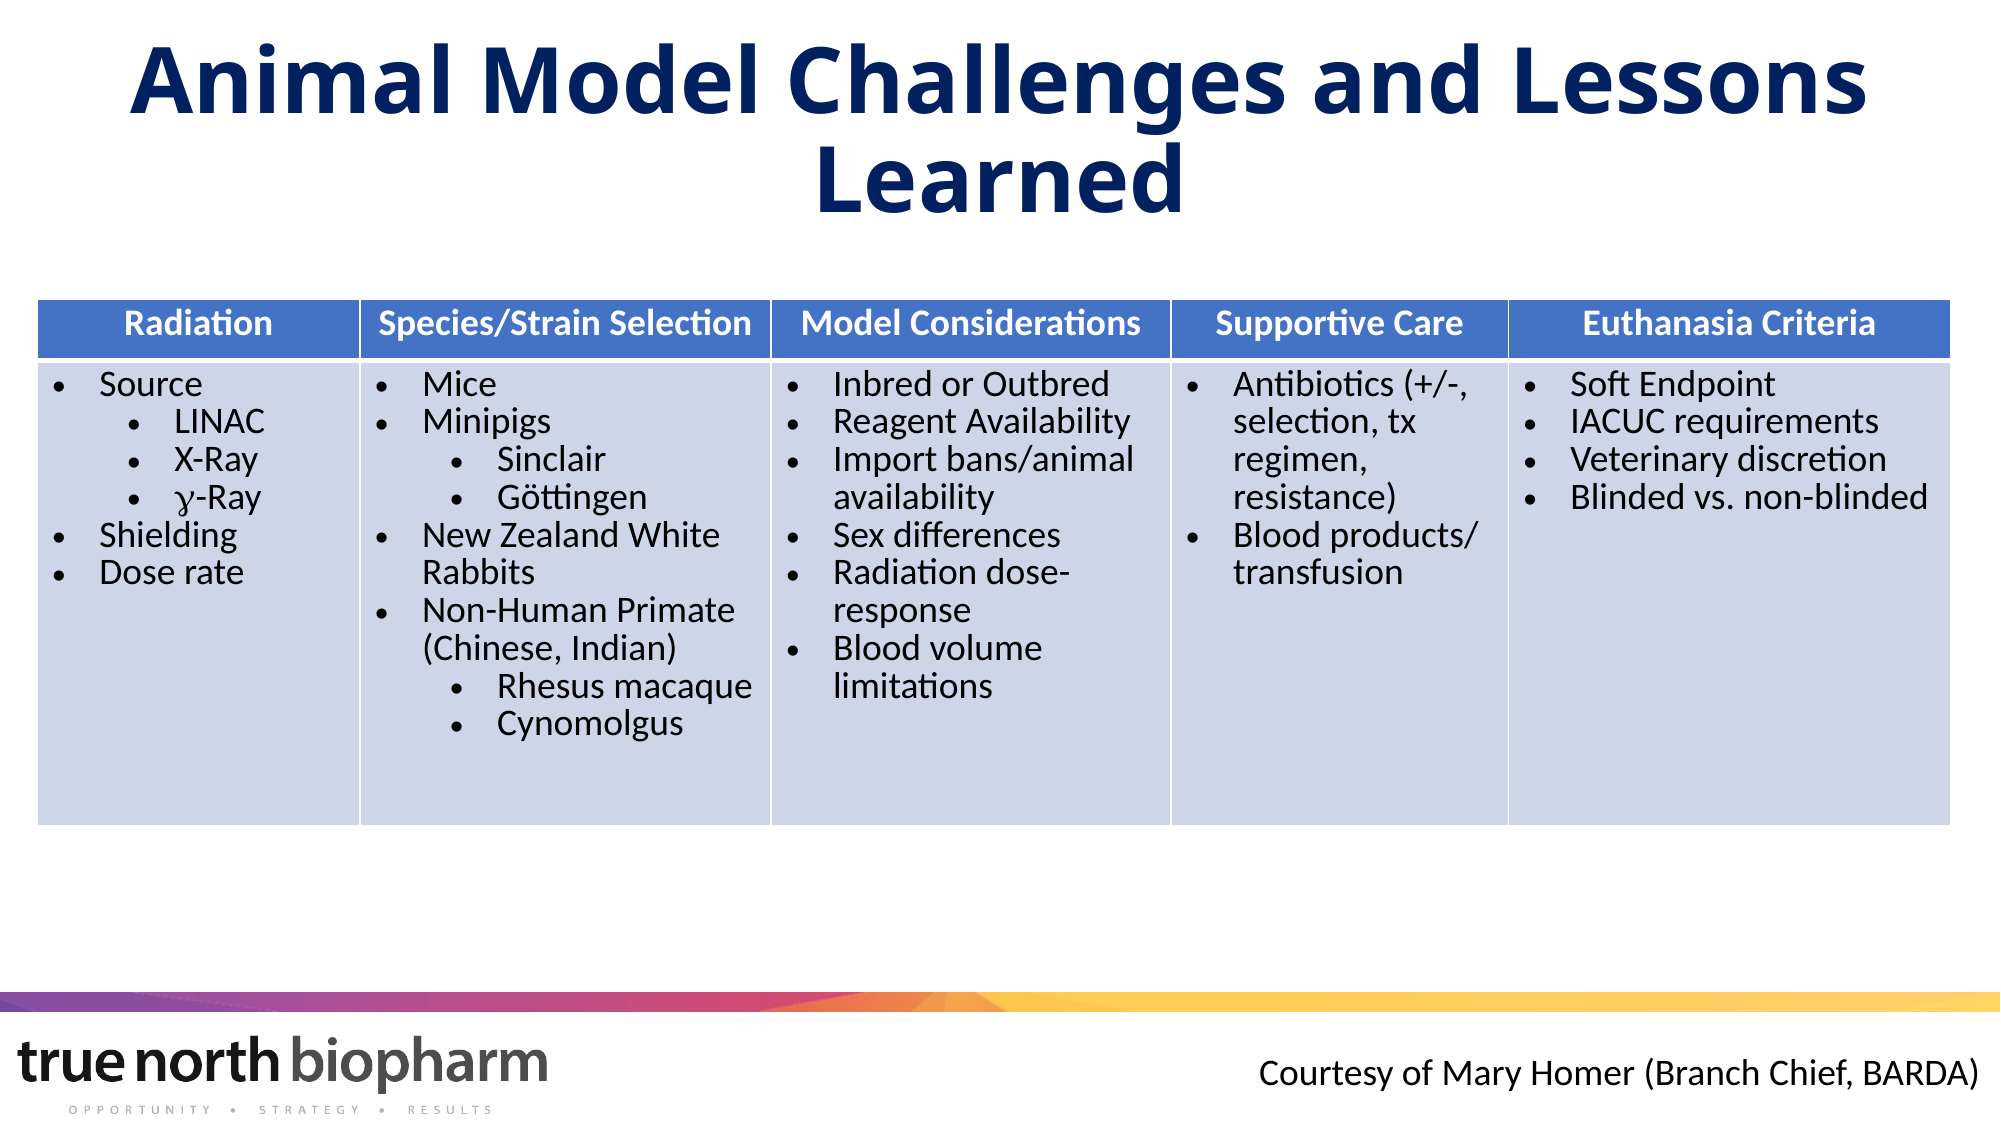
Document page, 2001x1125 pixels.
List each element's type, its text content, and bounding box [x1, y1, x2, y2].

table_header Radiation [38, 300, 359, 358]
table_cell Antibiotics (+/-, selection, tx regimen, resistance) Blood products/ transfusion [1172, 363, 1508, 825]
table_header Supportive Care [1172, 300, 1508, 358]
table_cell Source LINAC X-Ray g-Ray Shielding Dose rate [38, 363, 359, 825]
picture [0, 992, 2000, 1013]
table_cell Inbred or Outbred Reagent Availability Import bans/animal availability Sex differences Radiation dose-response Blood volume limitations [772, 363, 1170, 825]
text_box Courtesy of Mary Homer (Branch Chief, BARDA) [1244, 1040, 1996, 1100]
table_header Model Considerations [772, 300, 1170, 358]
list [33, 606, 1971, 992]
table_cell Soft Endpoint IACUC requirements Veterinary discretion Blinded vs. non-blinded [1509, 363, 1950, 825]
table_header Species/Strain Selection [361, 300, 770, 358]
table_cell Mice Minipigs Sinclair Göttingen New Zealand White Rabbits Non-Human Primate (Chinese, Indian) Rhesus macaque Cynomolgus [361, 363, 770, 825]
title Animal Model Challenges and Lessons Learned [79, 24, 1921, 242]
table_header Euthanasia Criteria [1509, 300, 1950, 358]
picture [16, 1027, 549, 1118]
